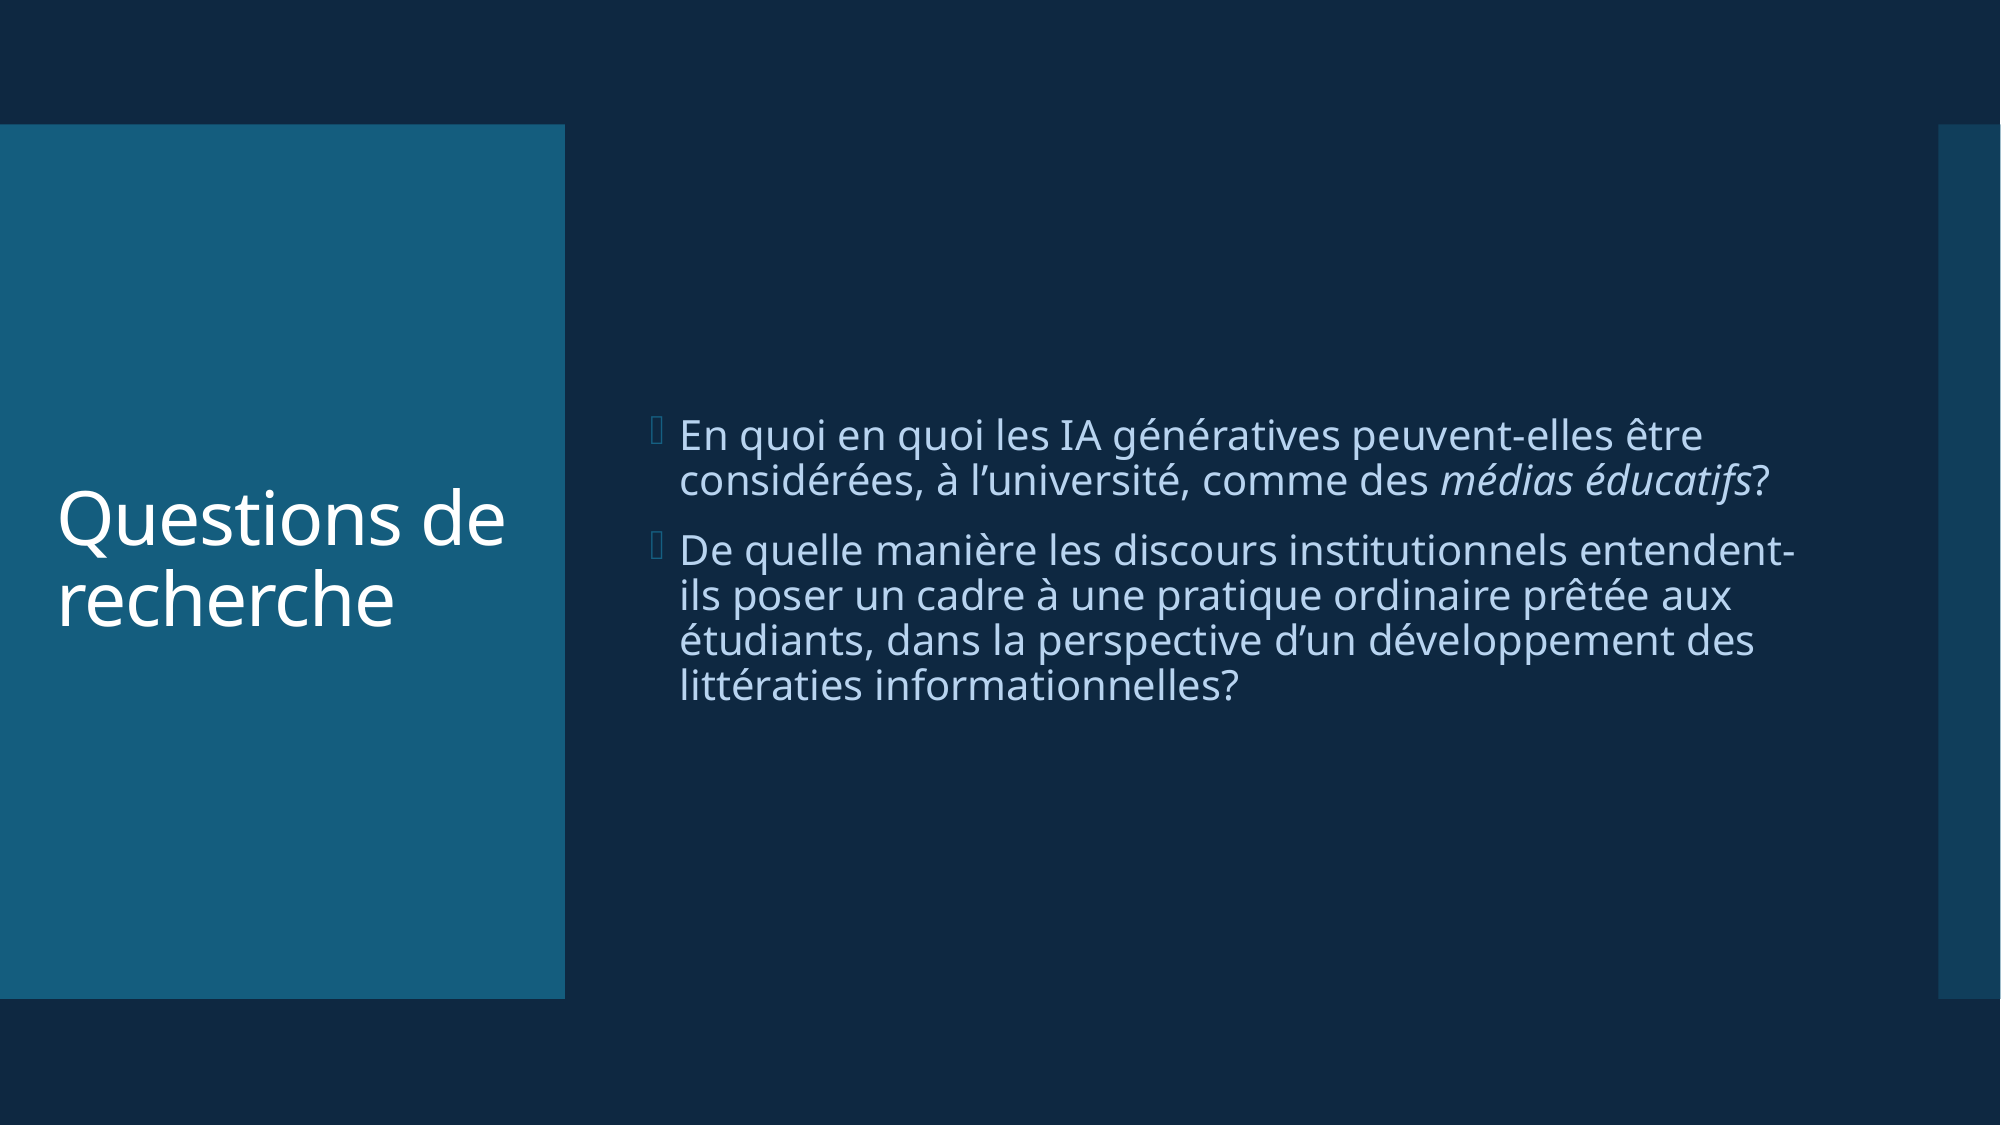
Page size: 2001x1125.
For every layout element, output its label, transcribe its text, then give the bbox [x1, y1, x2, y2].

list En quoi en quoi les IA génératives peuvent-elles être considérées, à l’université, comme des médias éducatifs? De quelle manière les discours institutionnels entendent-ils poser un cadre à une pratique ordinaire prêtée aux étudiants, dans la perspective d’un développement des littératies informationnelles? [634, 141, 1835, 982]
title Questions de recherche [41, 184, 525, 940]
